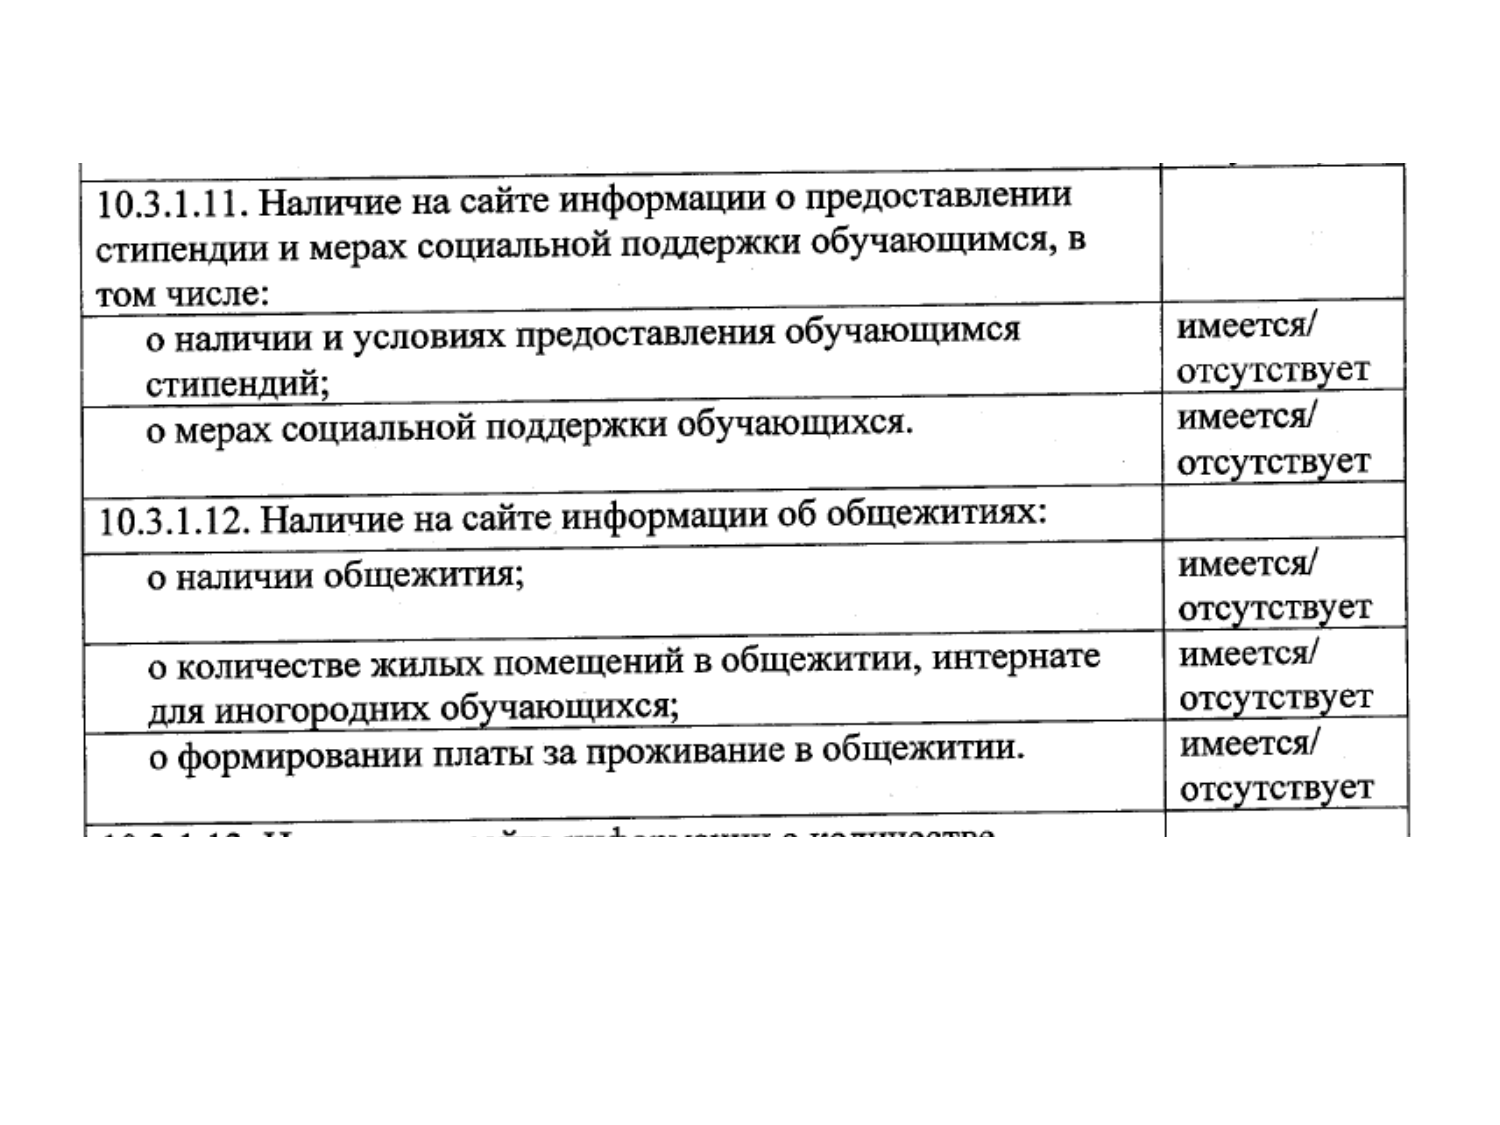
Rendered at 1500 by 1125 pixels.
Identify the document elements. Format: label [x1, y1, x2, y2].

picture [64, 163, 1421, 837]
